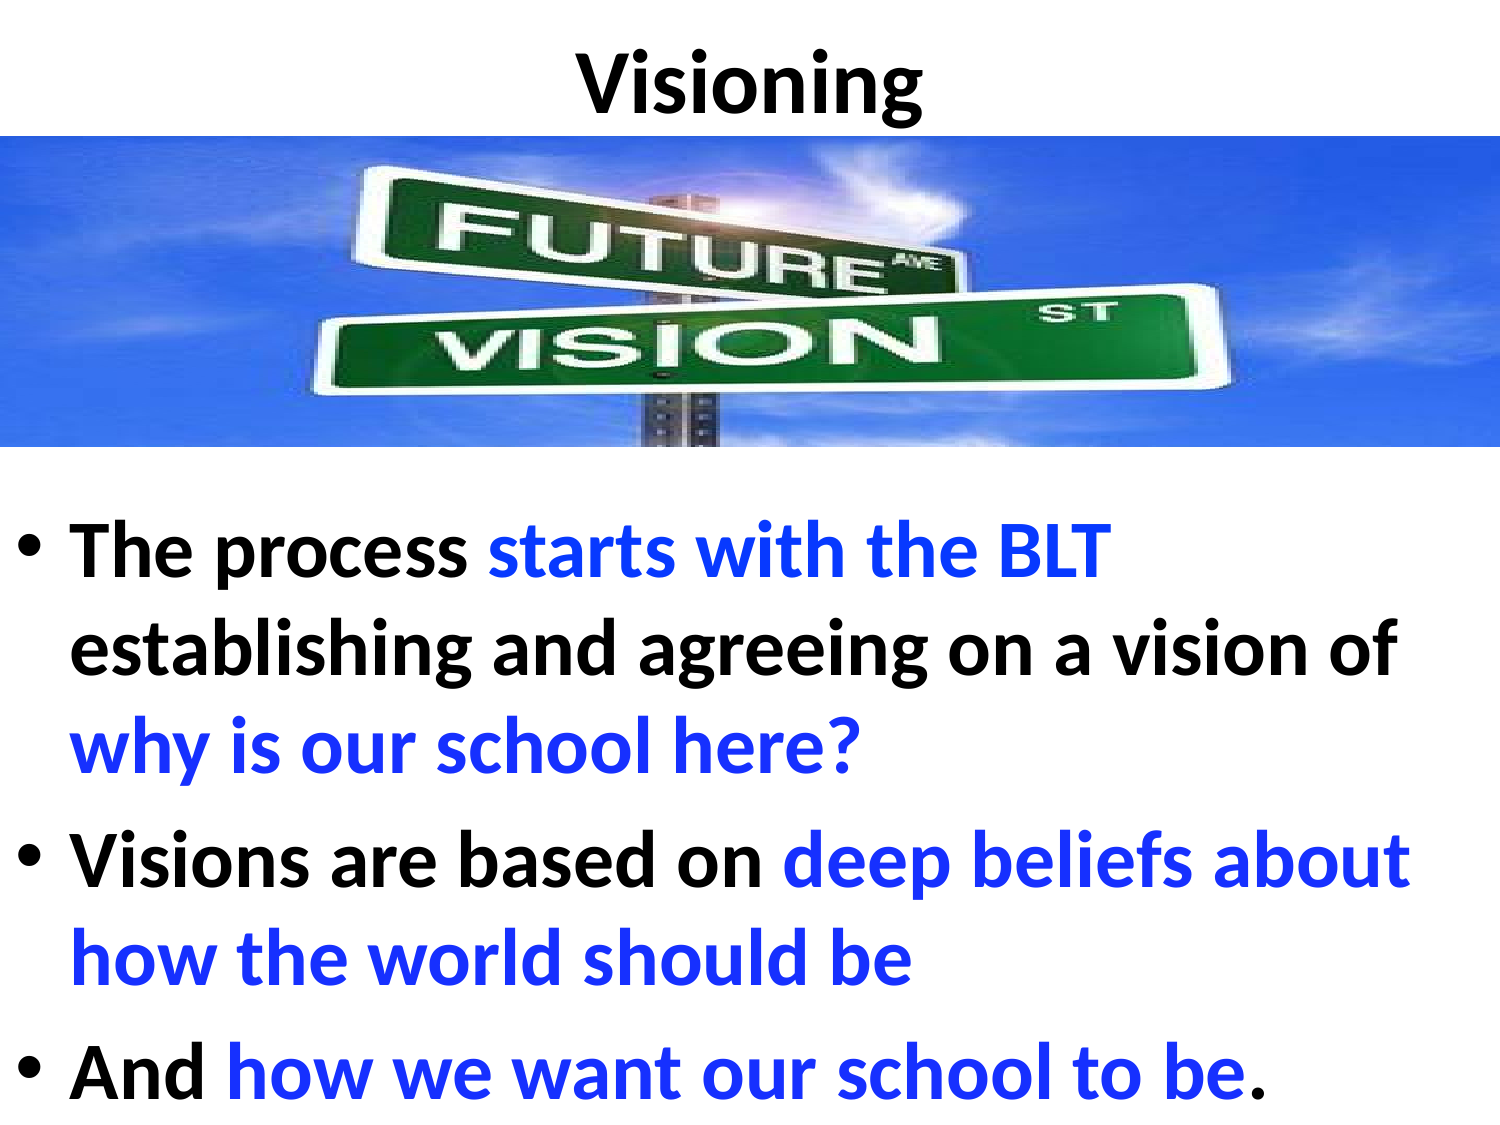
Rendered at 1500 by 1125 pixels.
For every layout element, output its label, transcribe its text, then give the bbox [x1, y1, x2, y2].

picture [0, 135, 1500, 447]
title Visioning [75, 0, 1425, 134]
list The process starts with the BLT establishing and agreeing on a vision of why is our school here? Visions are based on deep beliefs about how the world should be And how we want our school to be. [0, 488, 1500, 1125]
